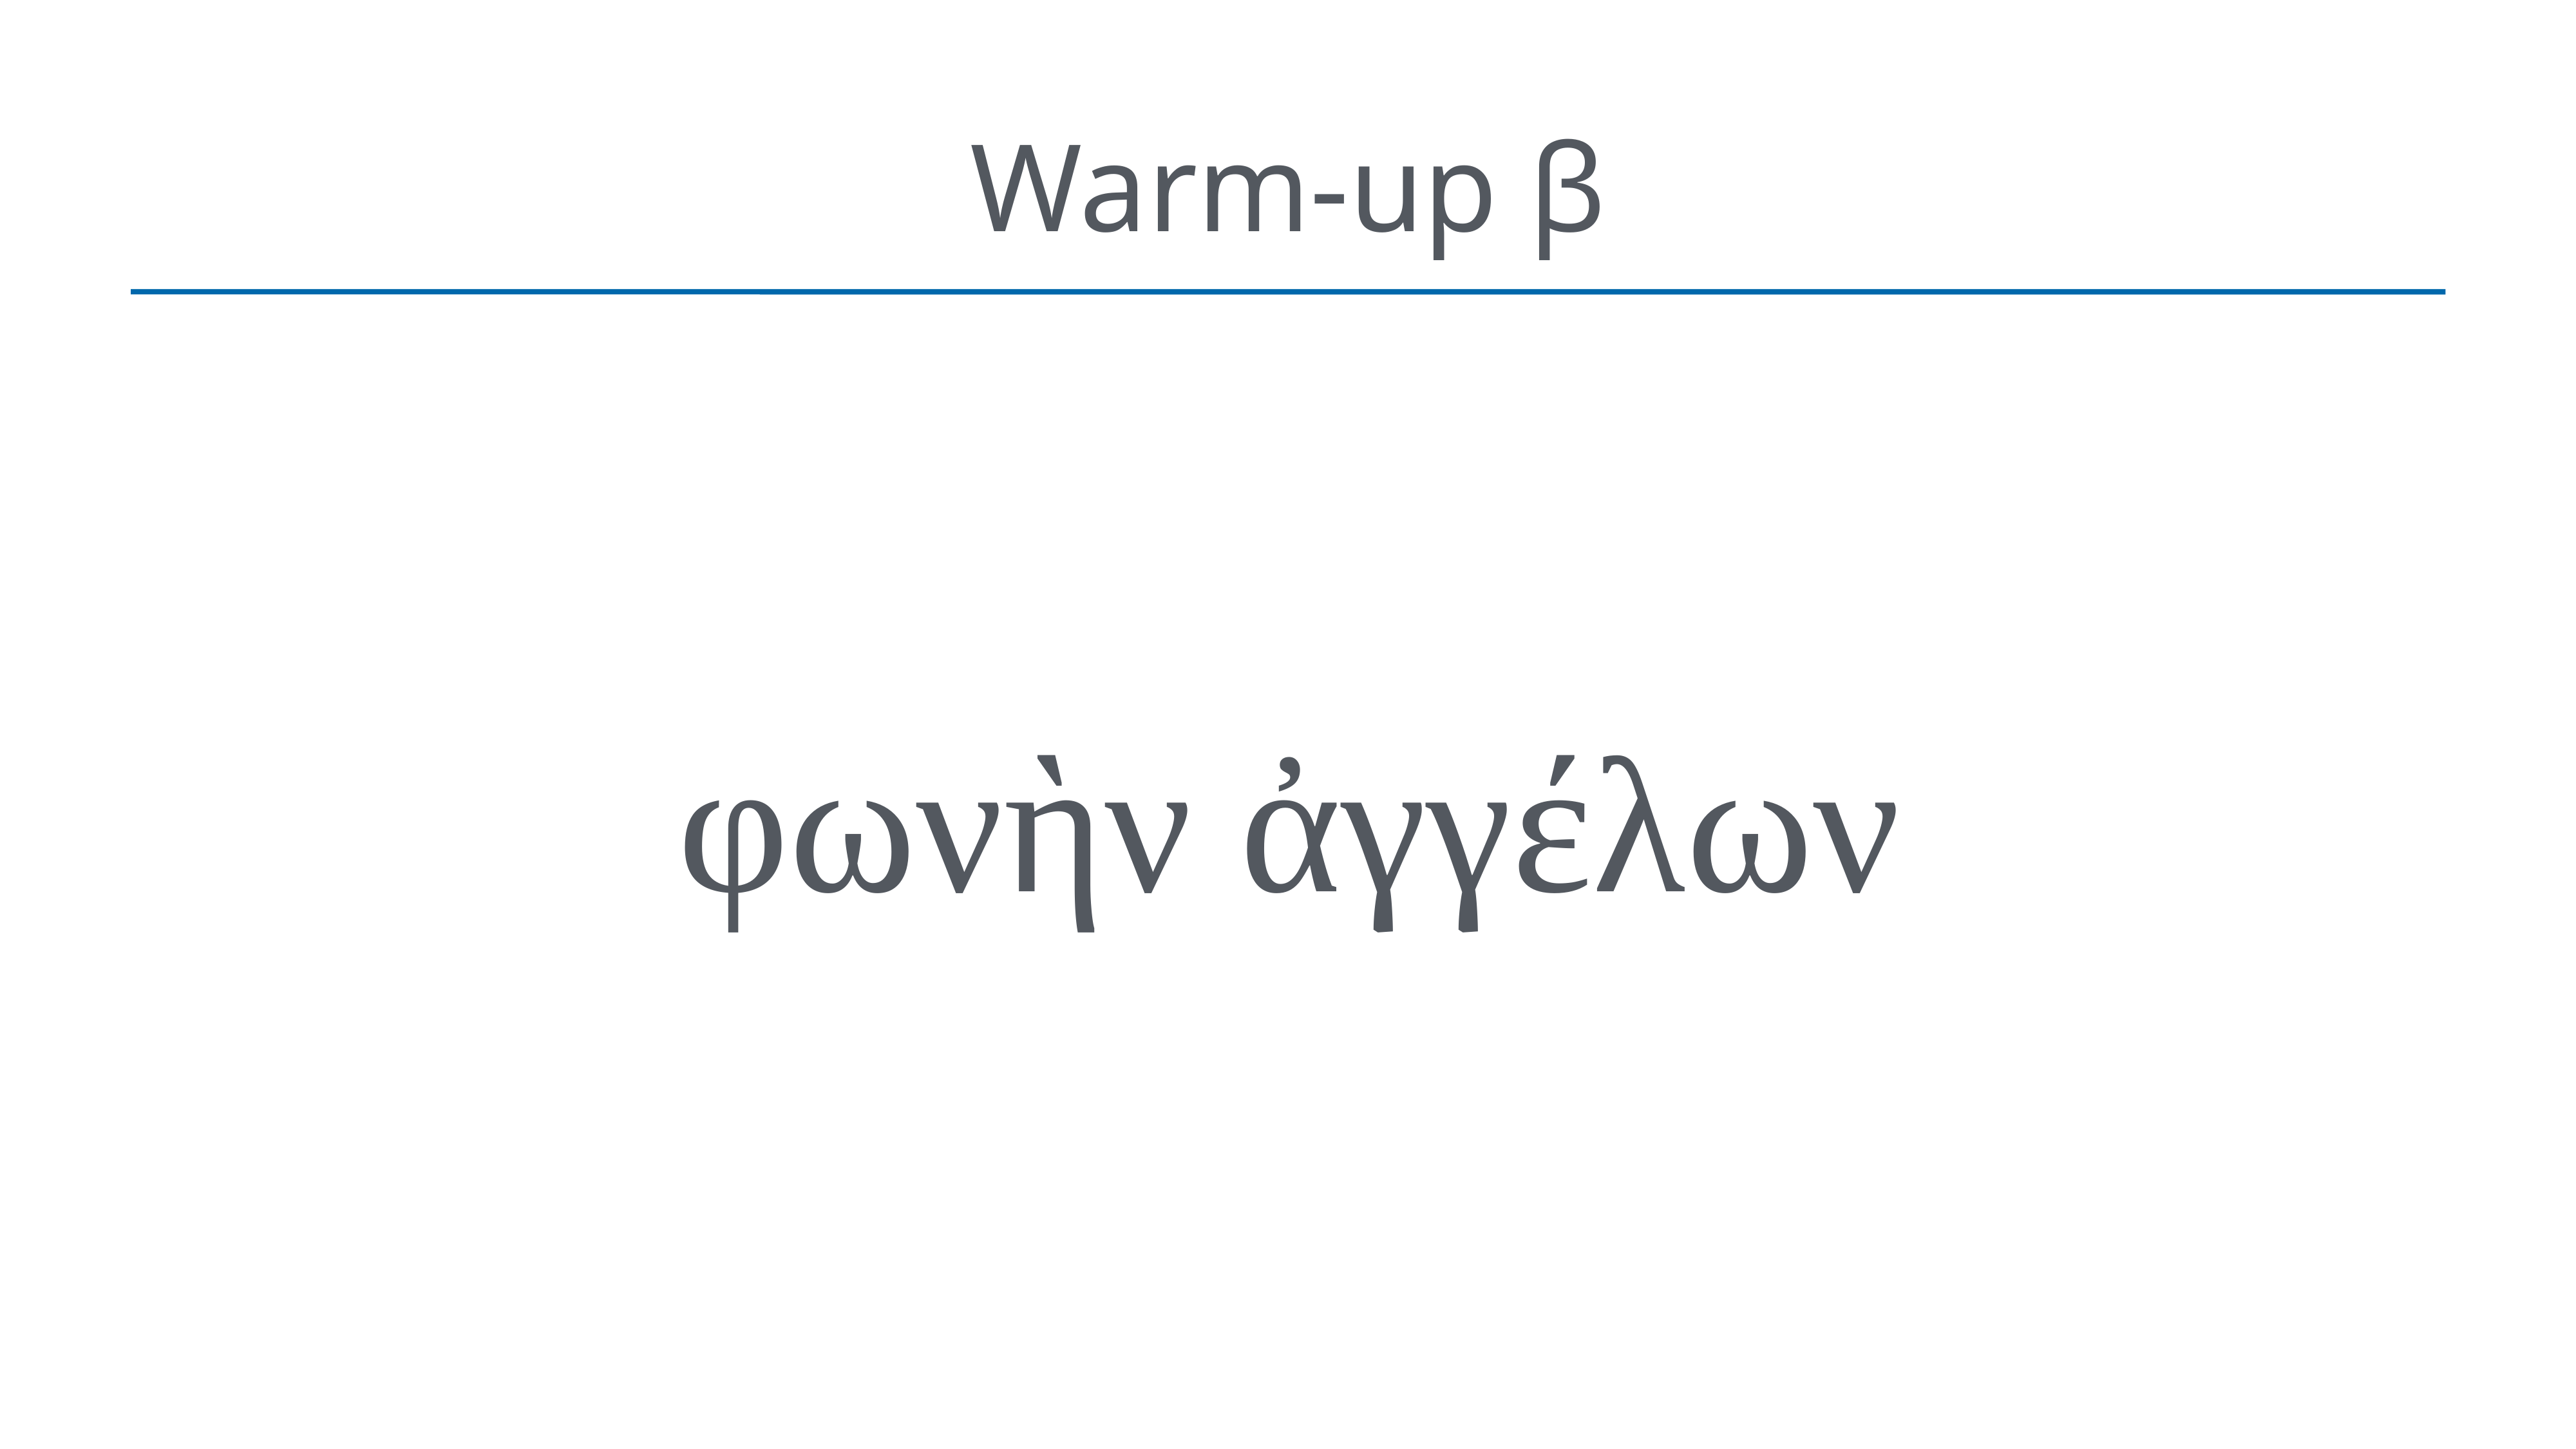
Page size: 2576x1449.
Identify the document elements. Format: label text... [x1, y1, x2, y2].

title Warm-up β [126, 32, 2450, 264]
list φωνὴν ἀγγέλων [132, 345, 2448, 1214]
